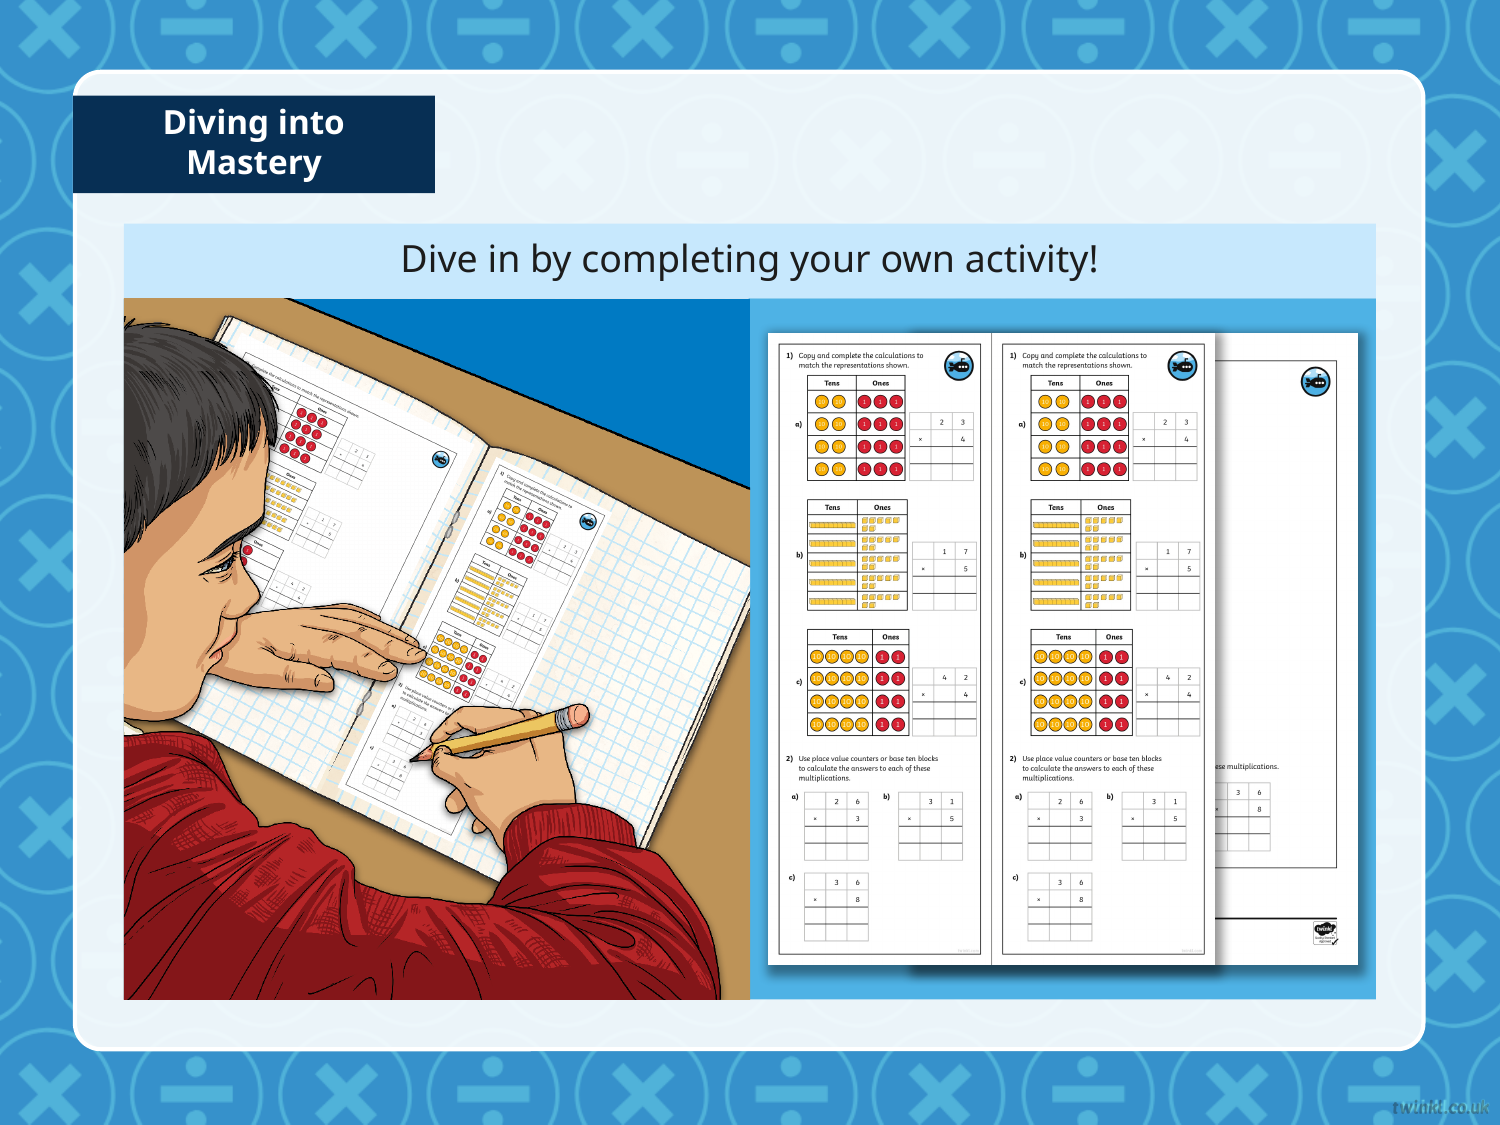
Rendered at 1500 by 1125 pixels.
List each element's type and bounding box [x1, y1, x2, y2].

text_box [73, 115, 1377, 1000]
picture [0, 0, 1500, 1125]
